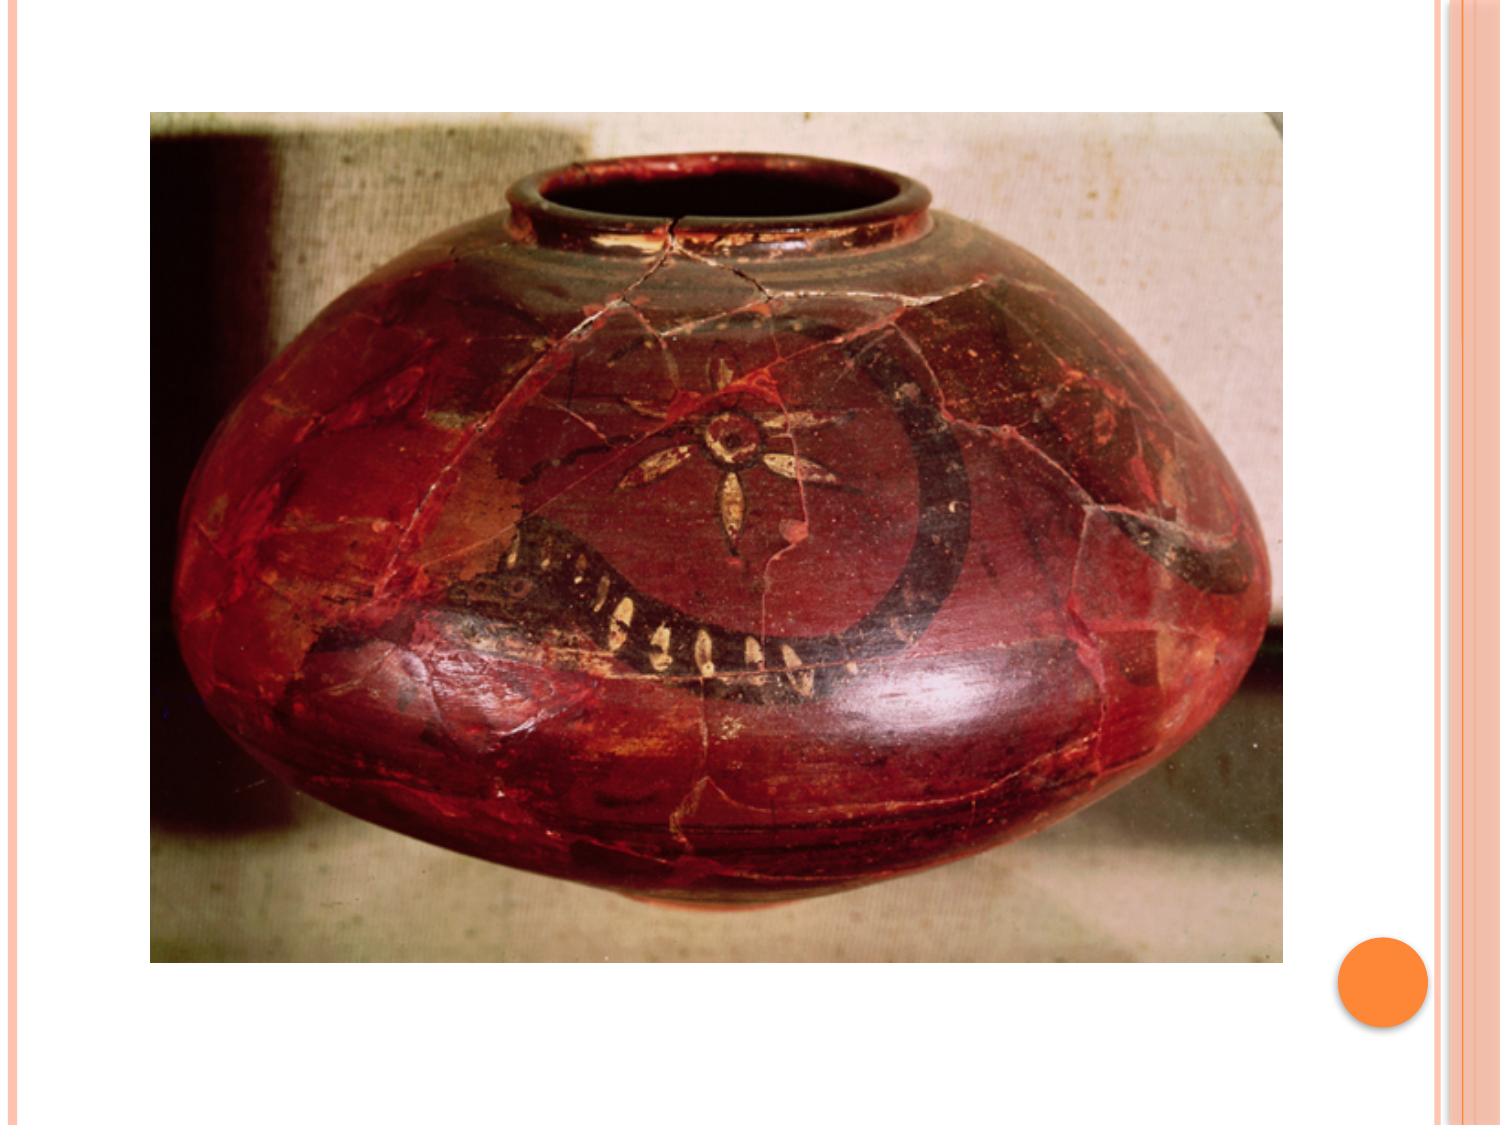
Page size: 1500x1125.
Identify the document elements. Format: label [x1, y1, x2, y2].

picture [150, 111, 1283, 963]
